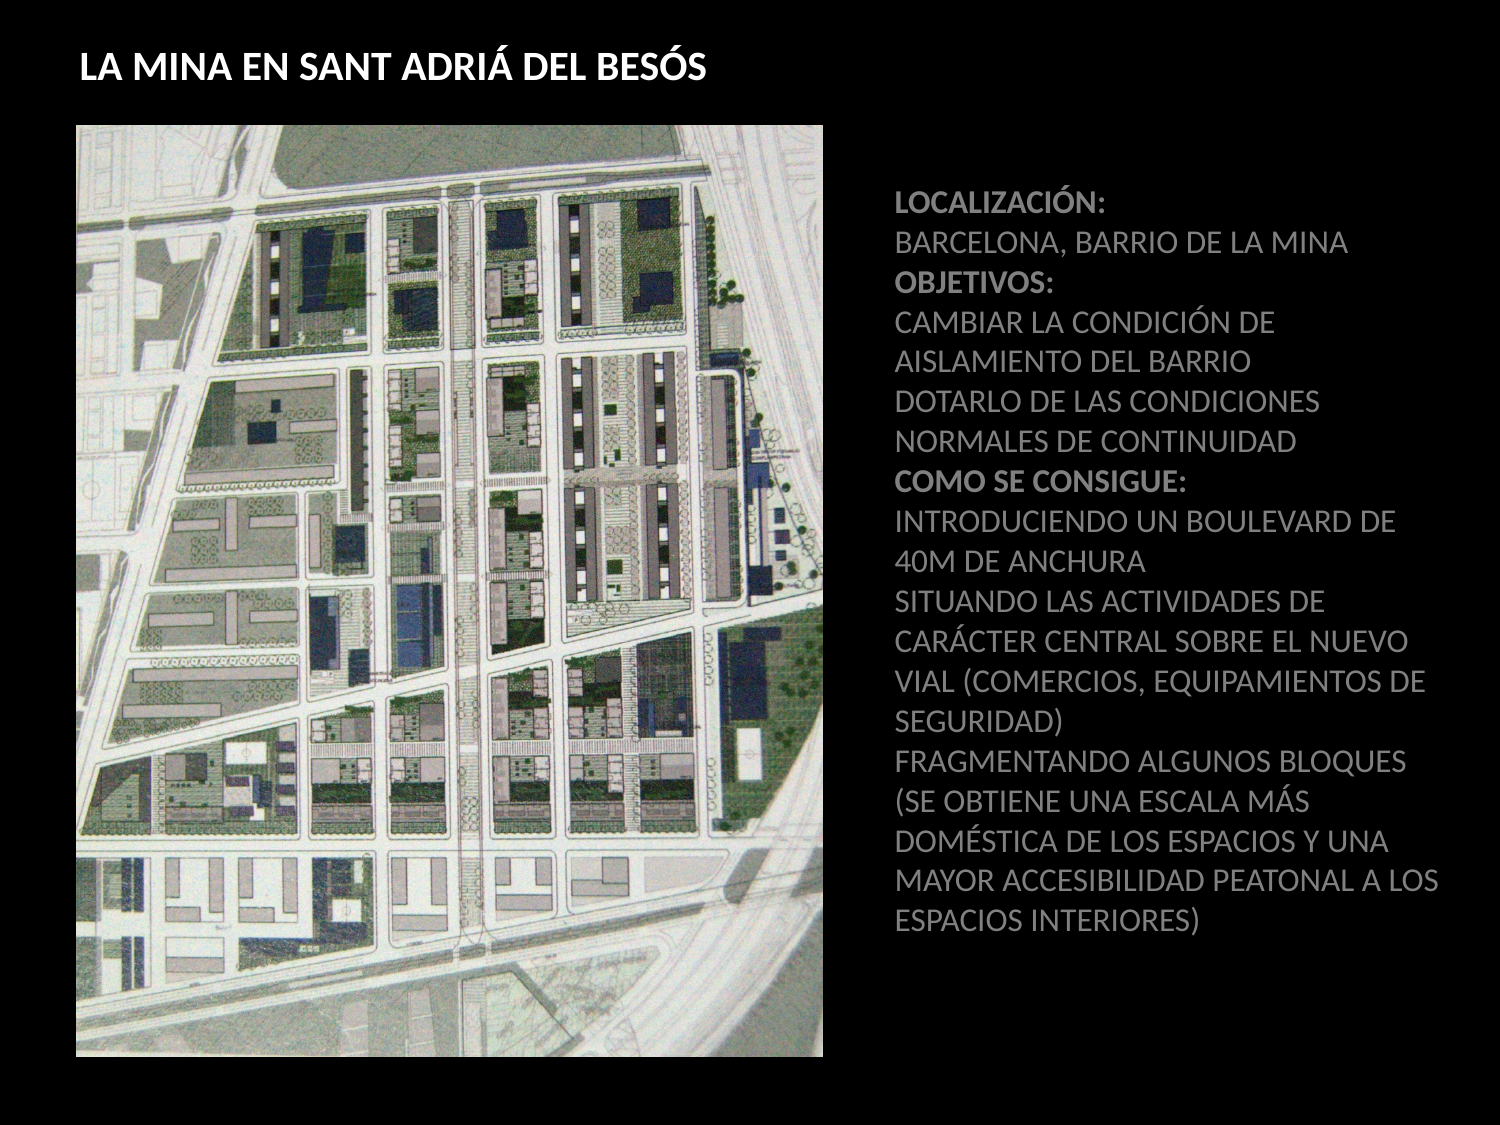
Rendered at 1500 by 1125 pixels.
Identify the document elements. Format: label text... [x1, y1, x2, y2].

picture [76, 125, 823, 1057]
text_box LA MINA EN SANT ADRIÁ DEL BESÓS [64, 30, 786, 141]
text_box LOCALIZACIÓN: BARCELONA, BARRIO DE LA MINA OBJETIVOS: CAMBIAR LA CONDICIÓN DE AISLAMIENTO DEL BARRIO DOTARLO DE LAS CONDICIONES NORMALES DE CONTINUIDAD COMO SE CONSIGUE: INTRODUCIENDO UN BOULEVARD DE 40M DE ANCHURA SITUANDO LAS ACTIVIDADES DE CARÁCTER CENTRAL SOBRE EL NUEVO VIAL (COMERCIOS, EQUIPAMIENTOS DE SEGURIDAD) FRAGMENTANDO ALGUNOS BLOQUES (SE OBTIENE UNA ESCALA MÁS DOMÉSTICA DE LOS ESPACIOS Y UNA MAYOR ACCESIBILIDAD PEATONAL A LOS ESPACIOS INTERIORES) [879, 172, 1459, 991]
